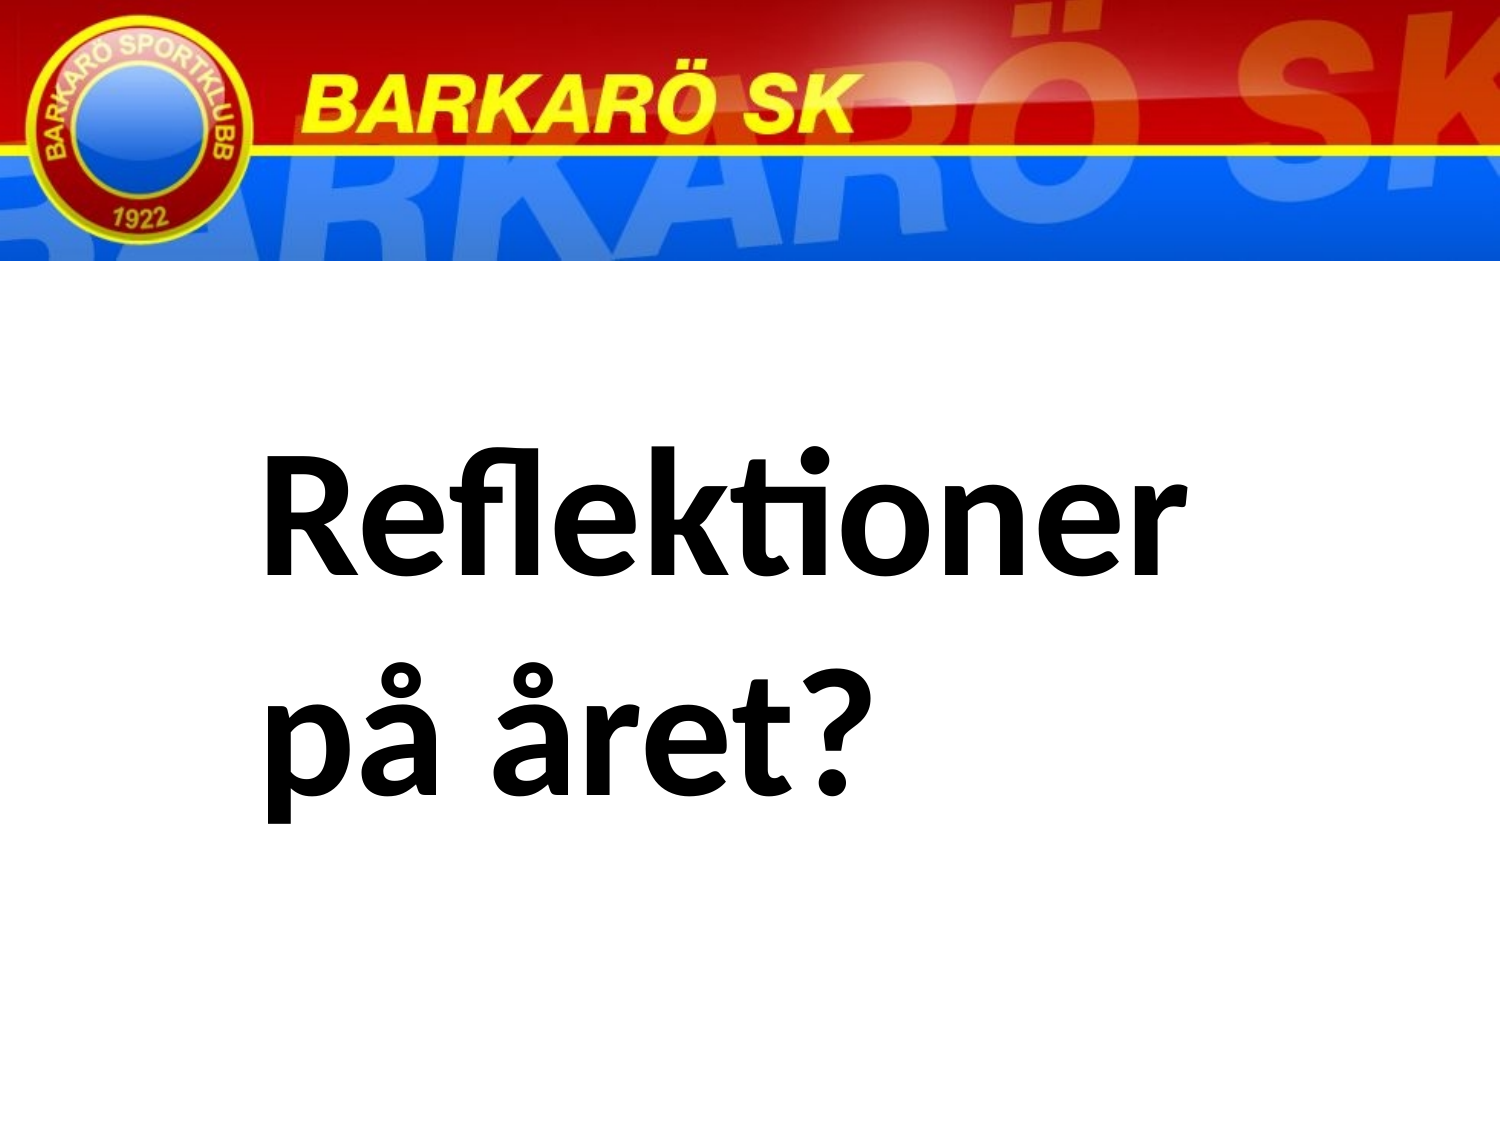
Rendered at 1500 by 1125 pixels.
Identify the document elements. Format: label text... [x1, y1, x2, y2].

text_box Reflektioner på året? [242, 538, 1306, 906]
picture [0, 0, 1500, 261]
